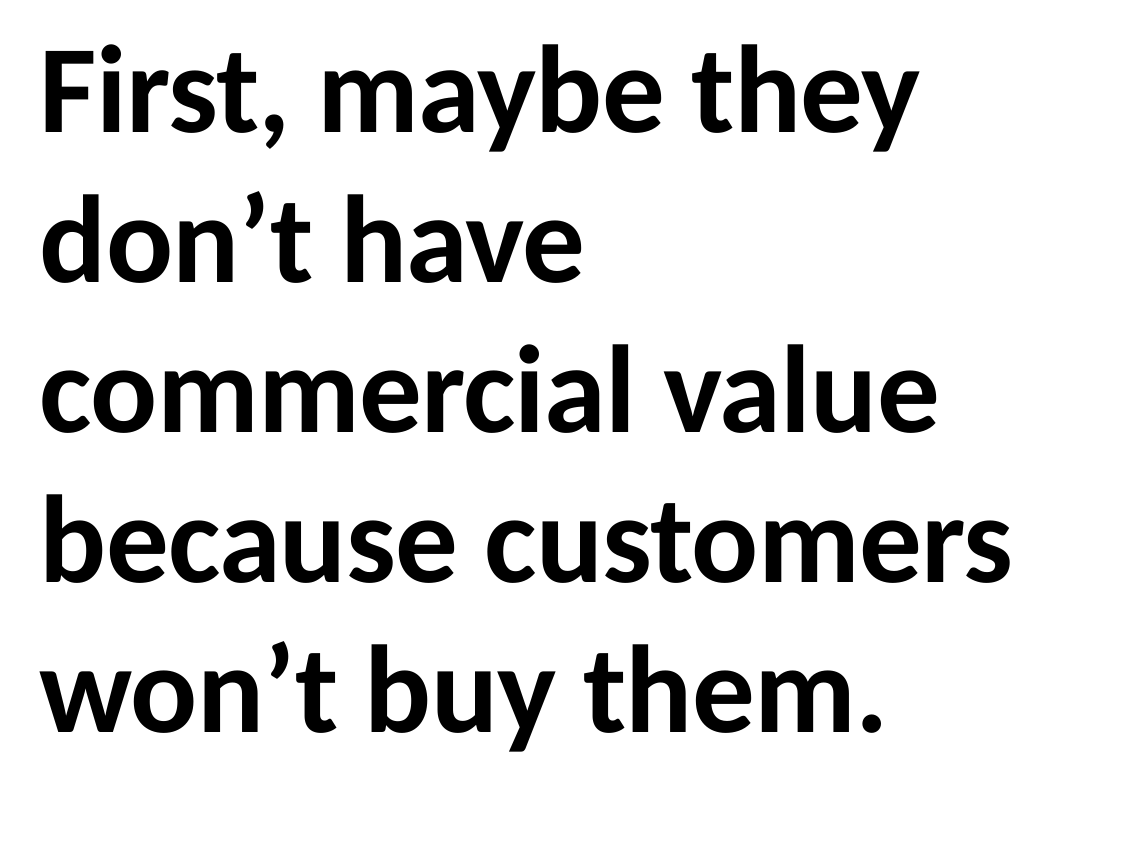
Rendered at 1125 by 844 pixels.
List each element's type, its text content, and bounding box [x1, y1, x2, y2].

text_box First, maybe they don’t have commercial value because customers won’t buy them. [24, 0, 1113, 765]
